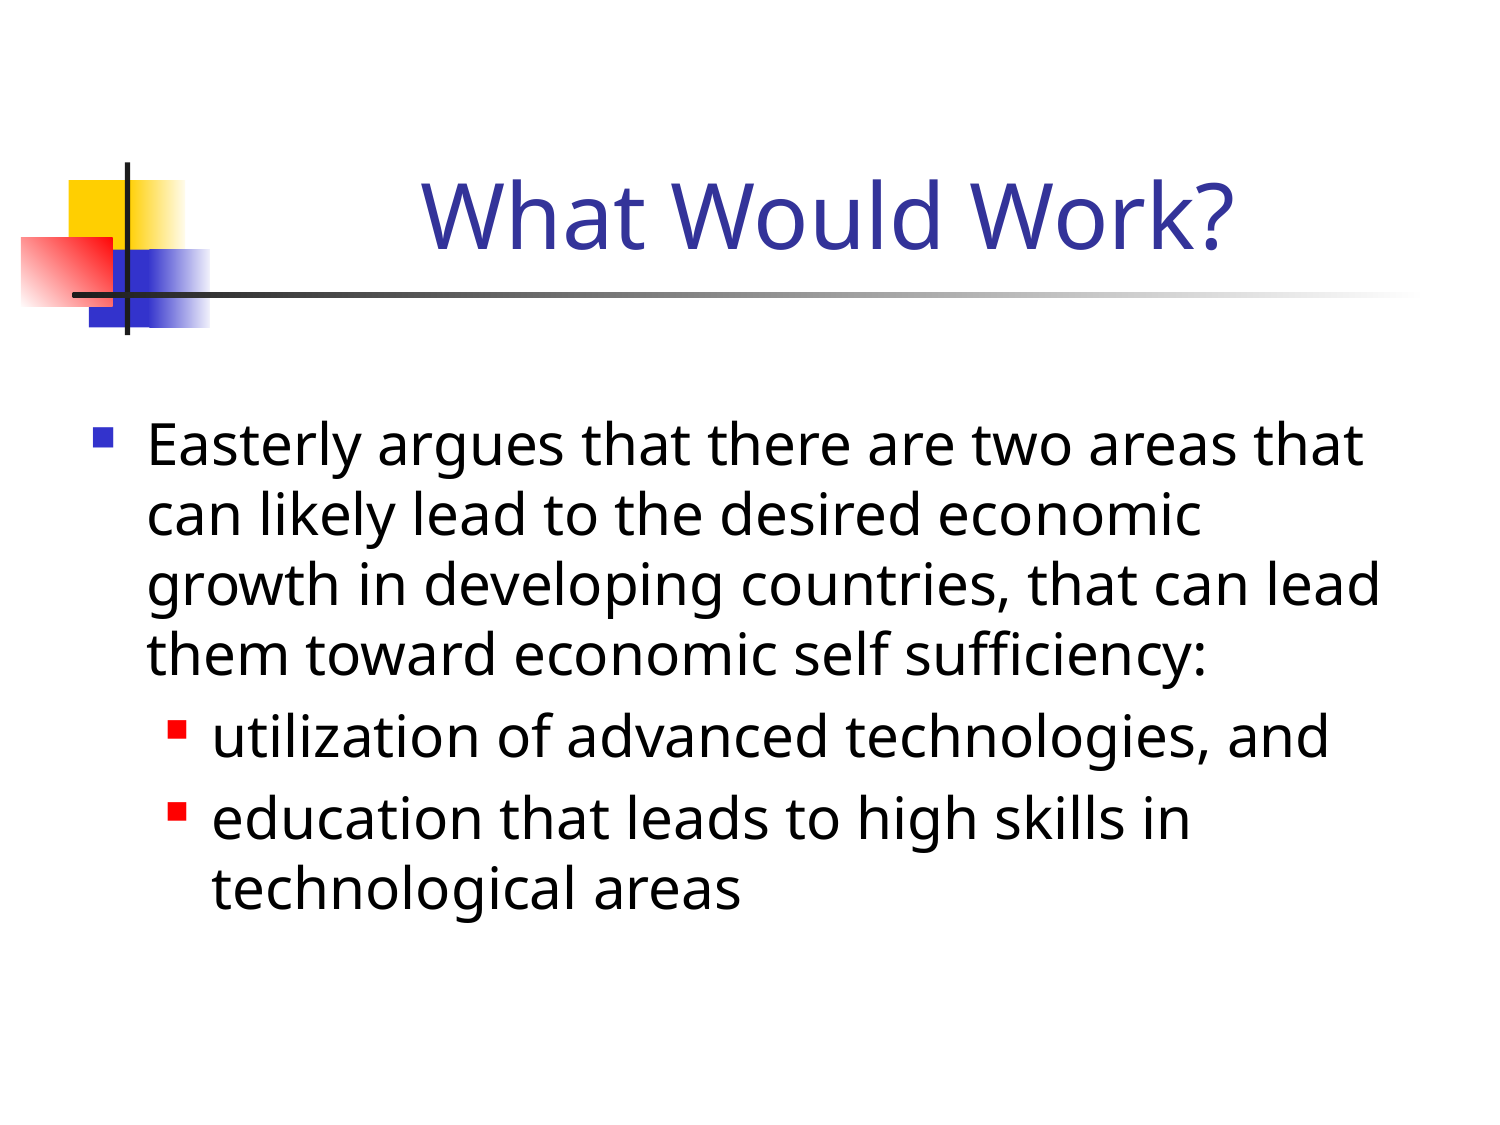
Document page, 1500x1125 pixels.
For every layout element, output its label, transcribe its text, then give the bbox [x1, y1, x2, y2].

title What Would Work? [188, 34, 1468, 276]
list Easterly argues that there are two areas that can likely lead to the desired economic growth in developing countries, that can lead them toward economic self sufficiency: utilization of advanced technologies, and education that leads to high skills in technological areas [74, 399, 1426, 1076]
